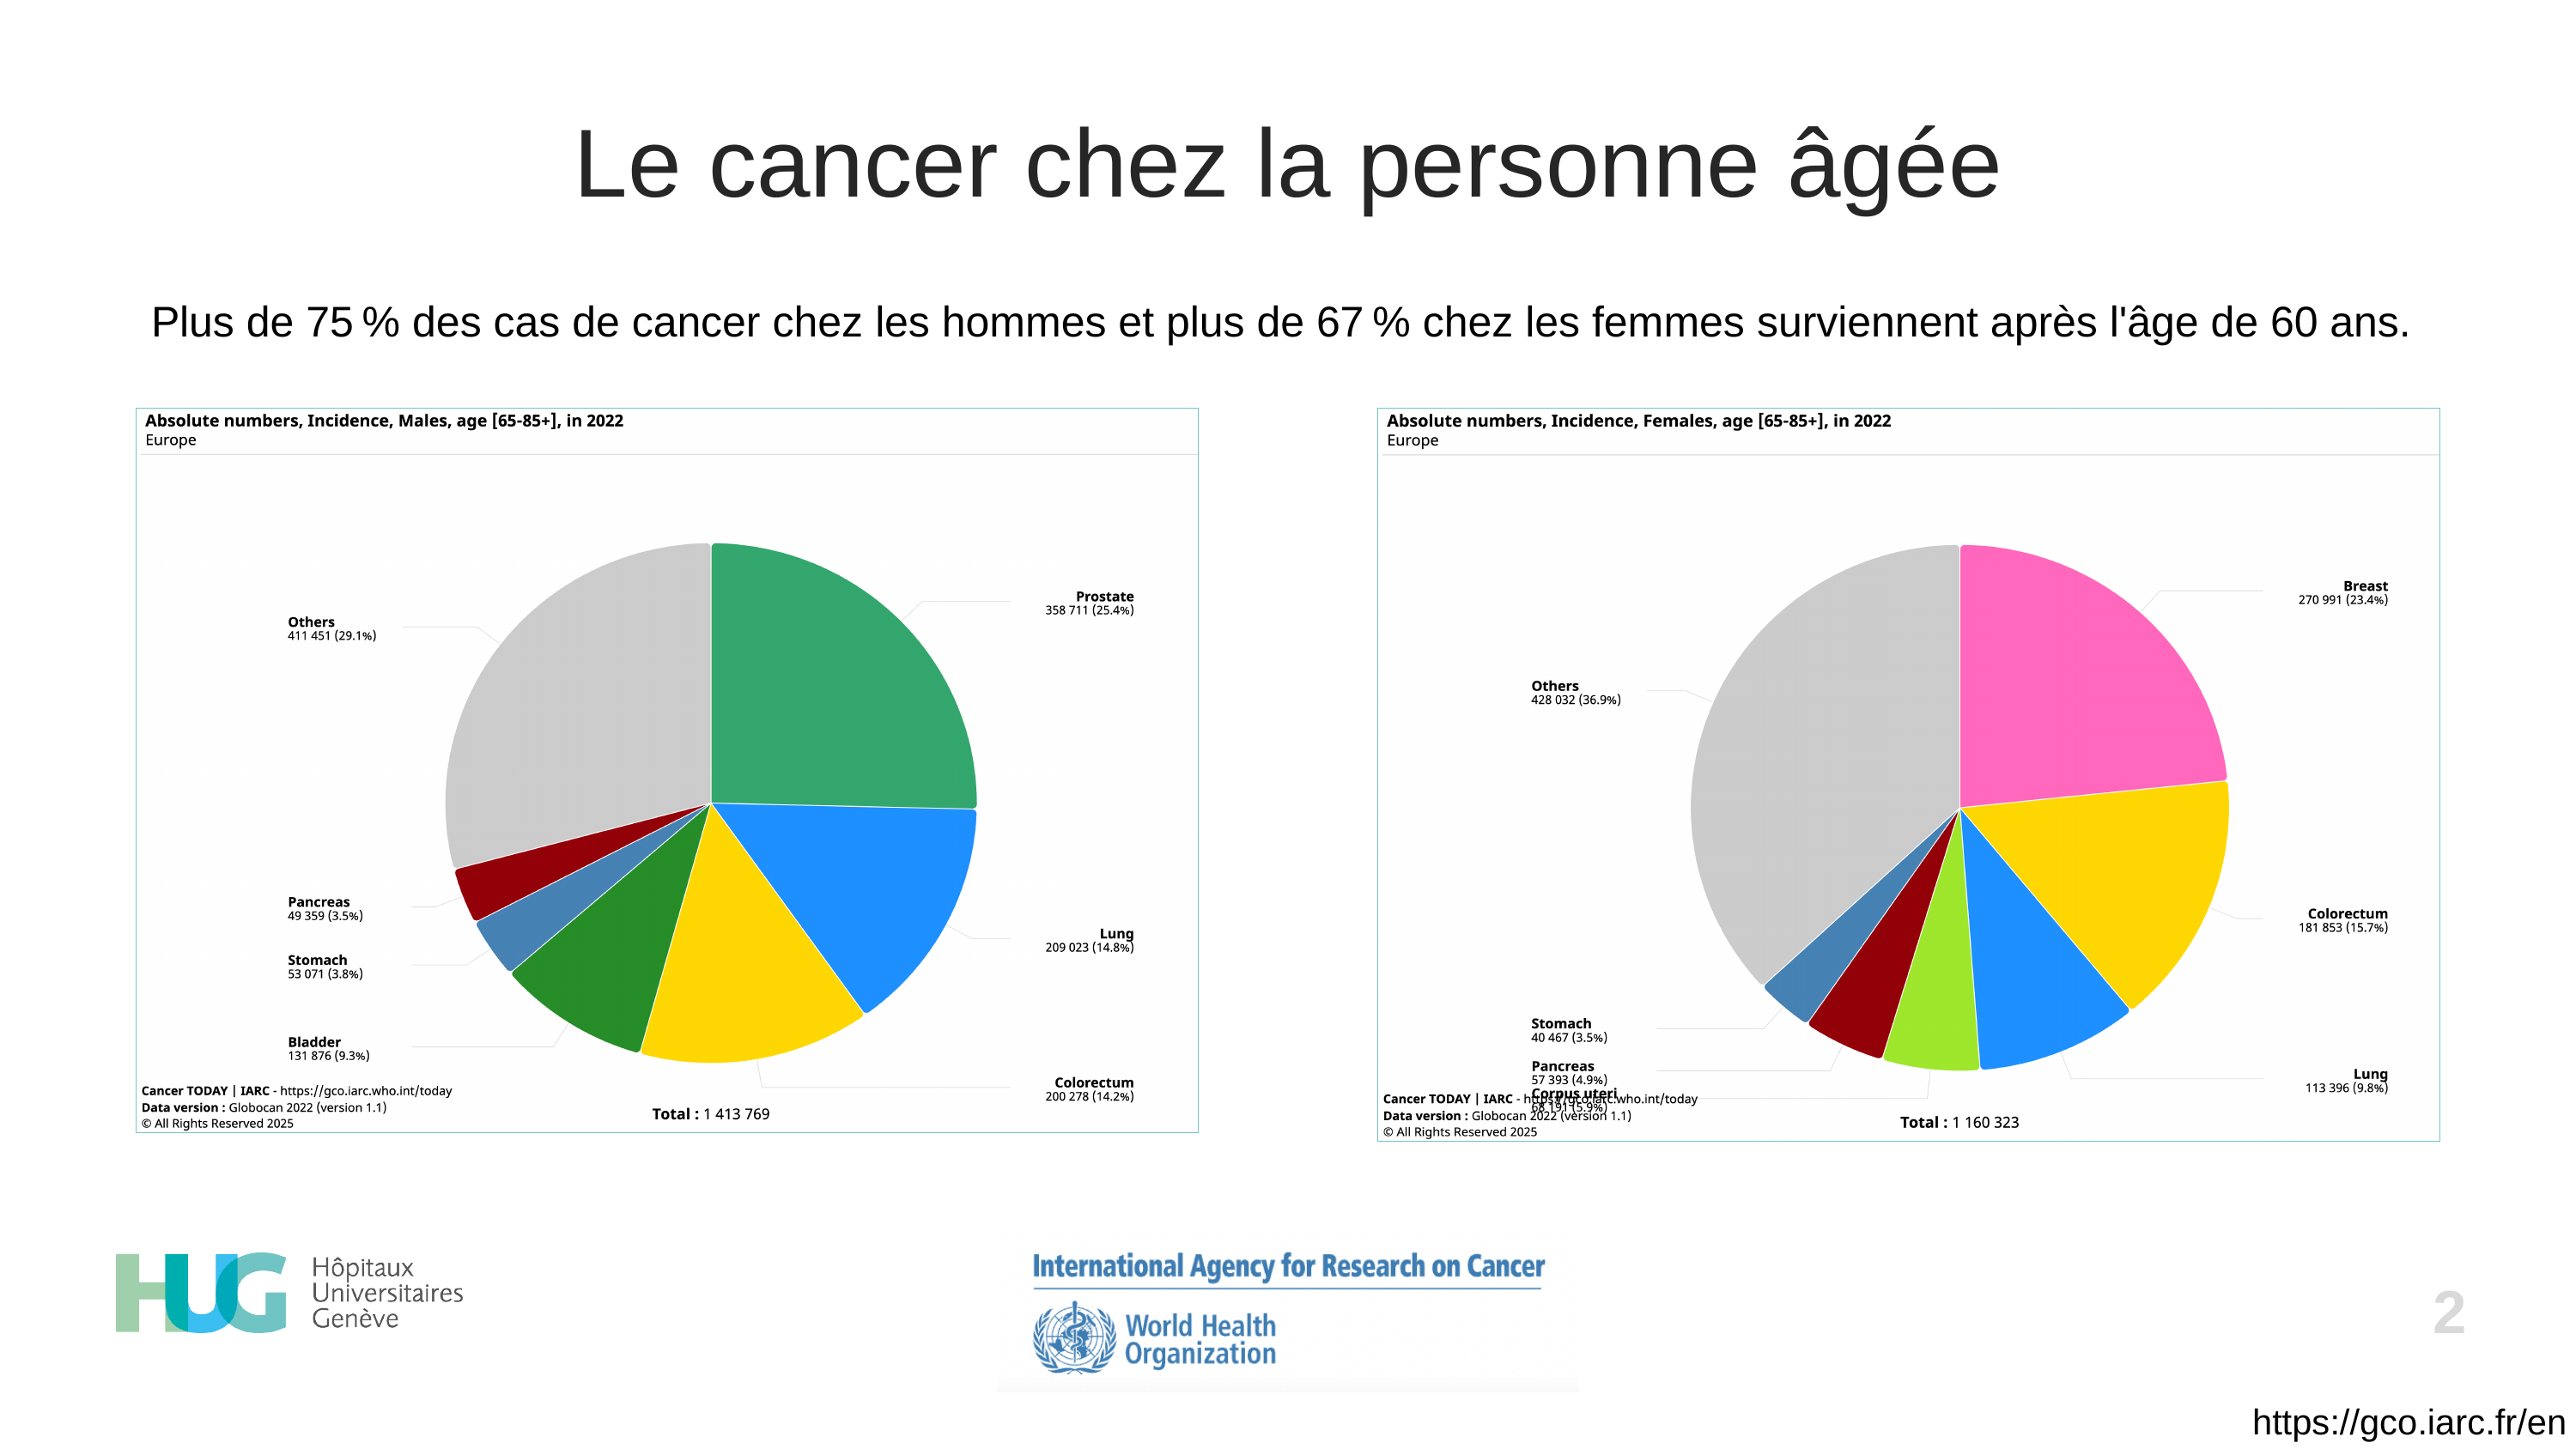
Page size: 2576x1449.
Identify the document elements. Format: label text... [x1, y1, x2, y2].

text_box https://gco.iarc.fr/en [1288, 1391, 2576, 1448]
list Plus de 75 % des cas de cancer chez les hommes et plus de 67 % chez les femmes surviennent après l'âge de 60 ans. [136, 262, 2440, 422]
title Le cancer chez la personne âgée [177, 106, 2399, 226]
picture [136, 408, 1199, 1133]
picture [997, 1231, 1579, 1392]
picture [116, 1252, 463, 1333]
picture [1377, 408, 2440, 1142]
